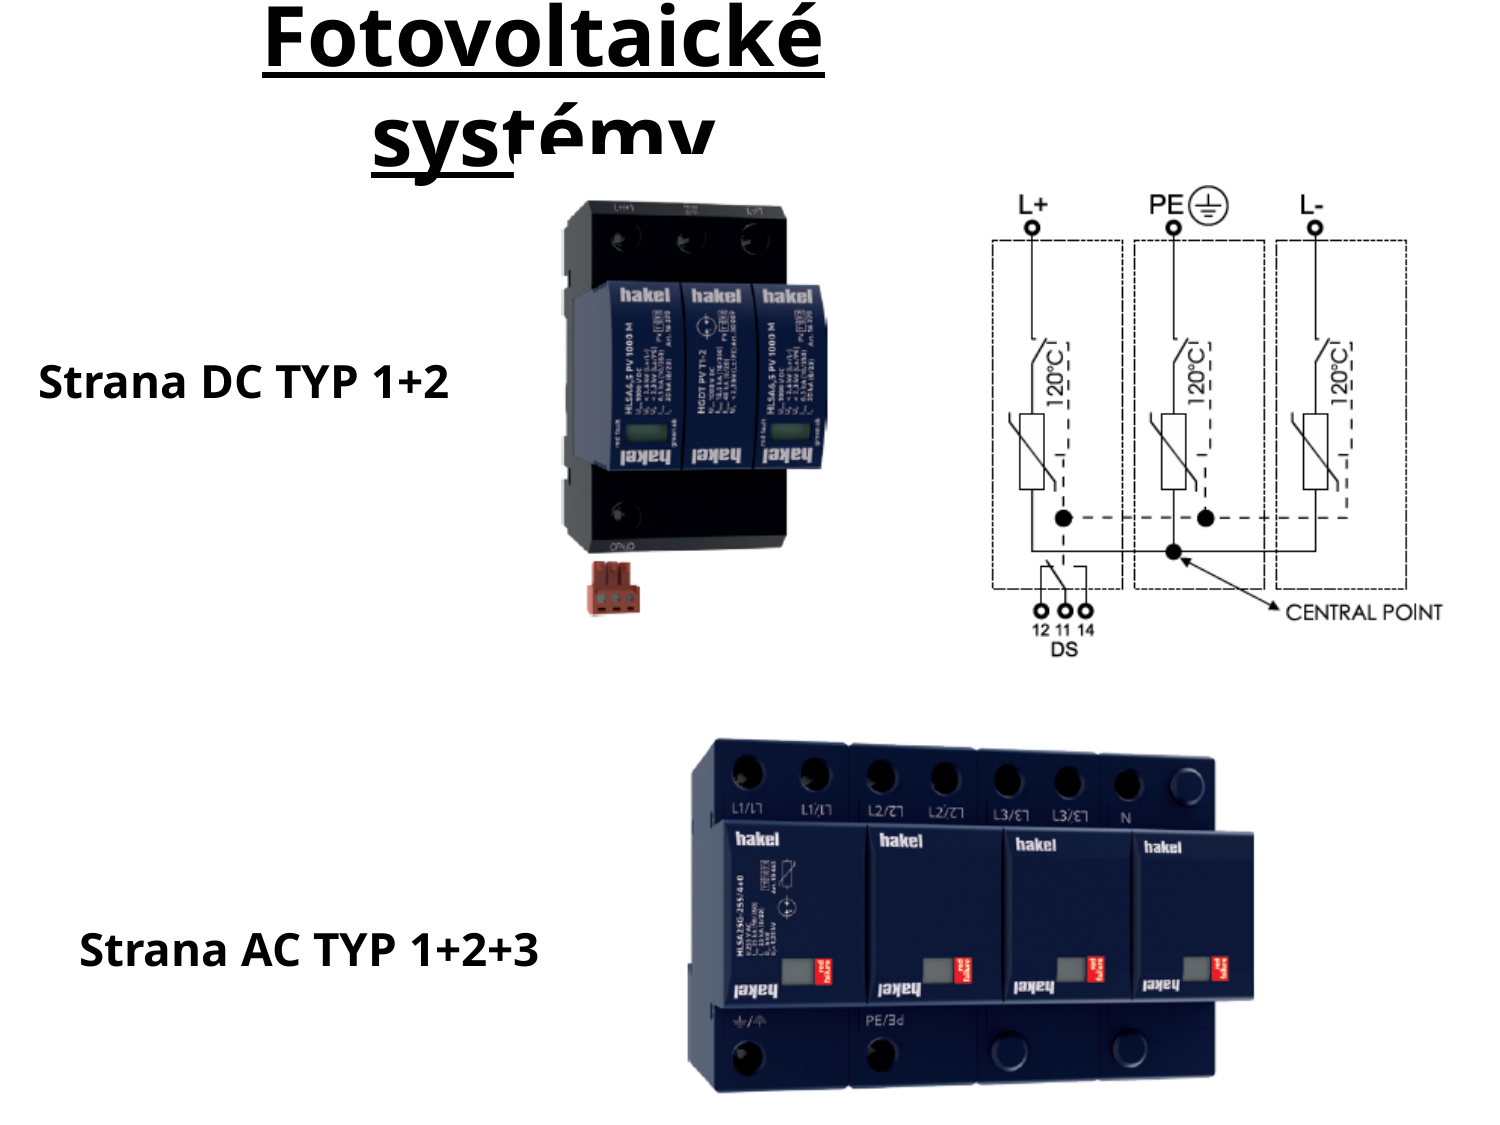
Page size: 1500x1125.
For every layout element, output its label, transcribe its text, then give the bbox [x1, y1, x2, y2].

text_box Strana AC TYP 1+2+3 [64, 912, 636, 983]
picture [641, 714, 1284, 1111]
text_box Strana DC TYP 1+2 [23, 345, 508, 466]
picture [962, 172, 1461, 659]
title Fotovoltaické systémy [76, 31, 1010, 135]
picture [513, 154, 856, 659]
